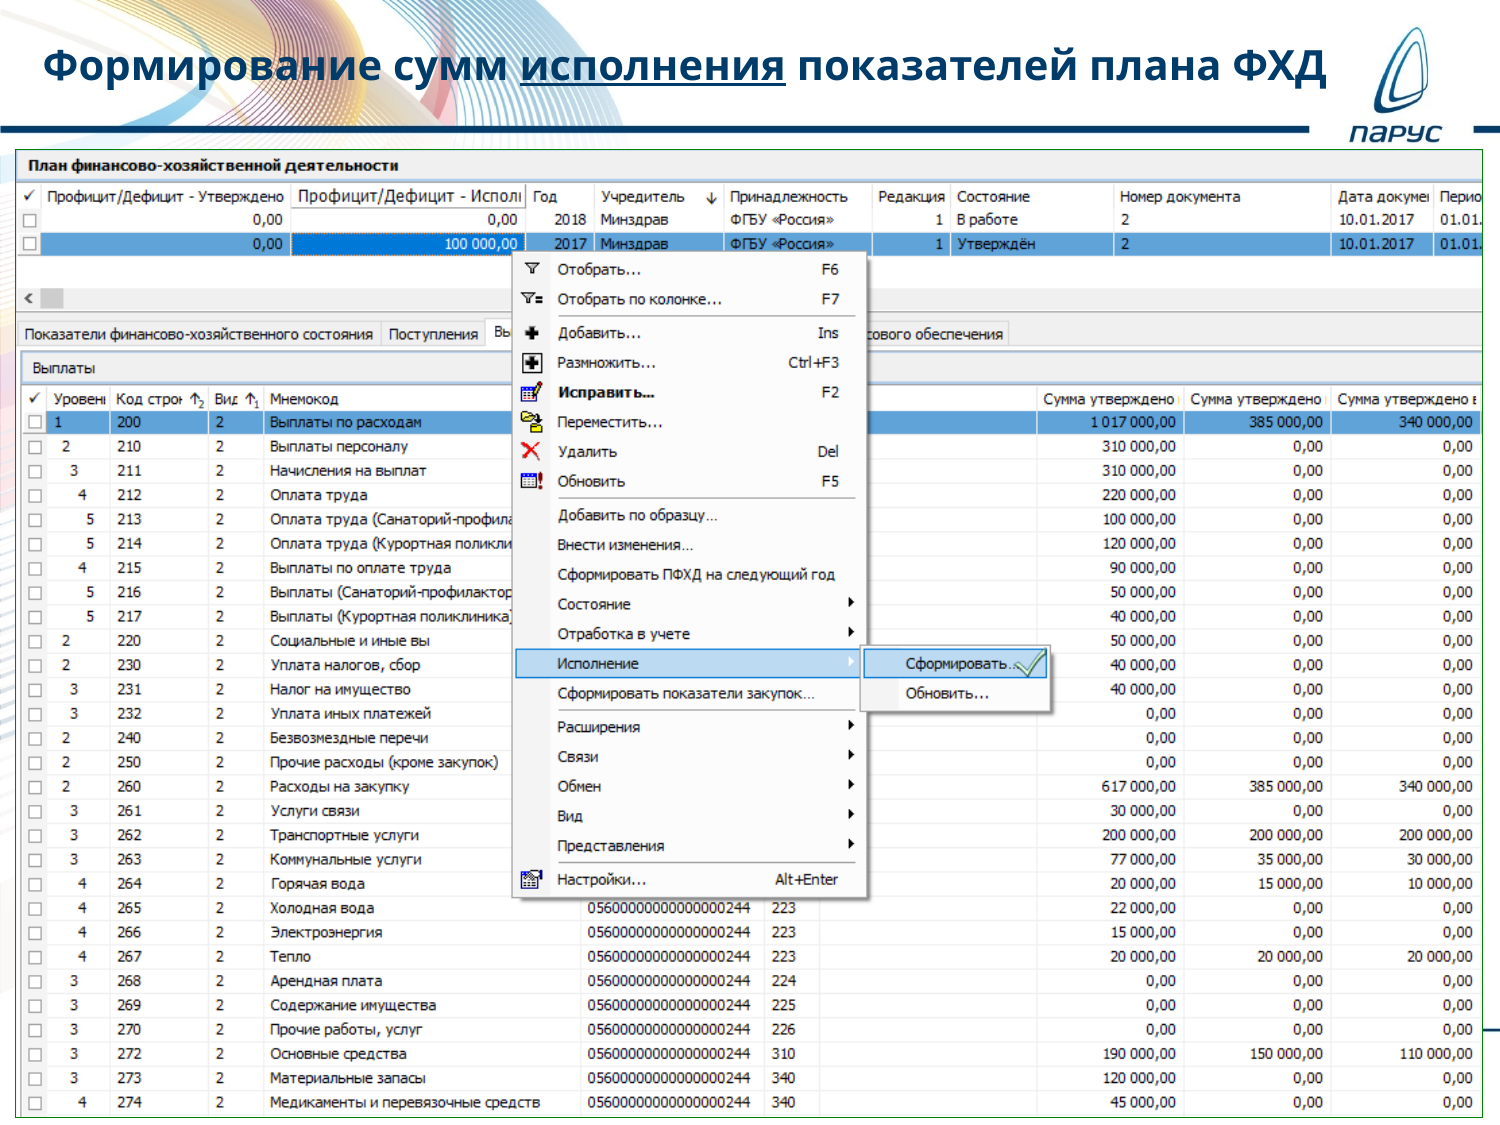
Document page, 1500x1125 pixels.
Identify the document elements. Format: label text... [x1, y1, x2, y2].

picture [15, 148, 1483, 1119]
picture [0, 0, 1500, 1125]
text_box Формирование сумм исполнения показателей плана ФХД [17, 30, 1353, 96]
